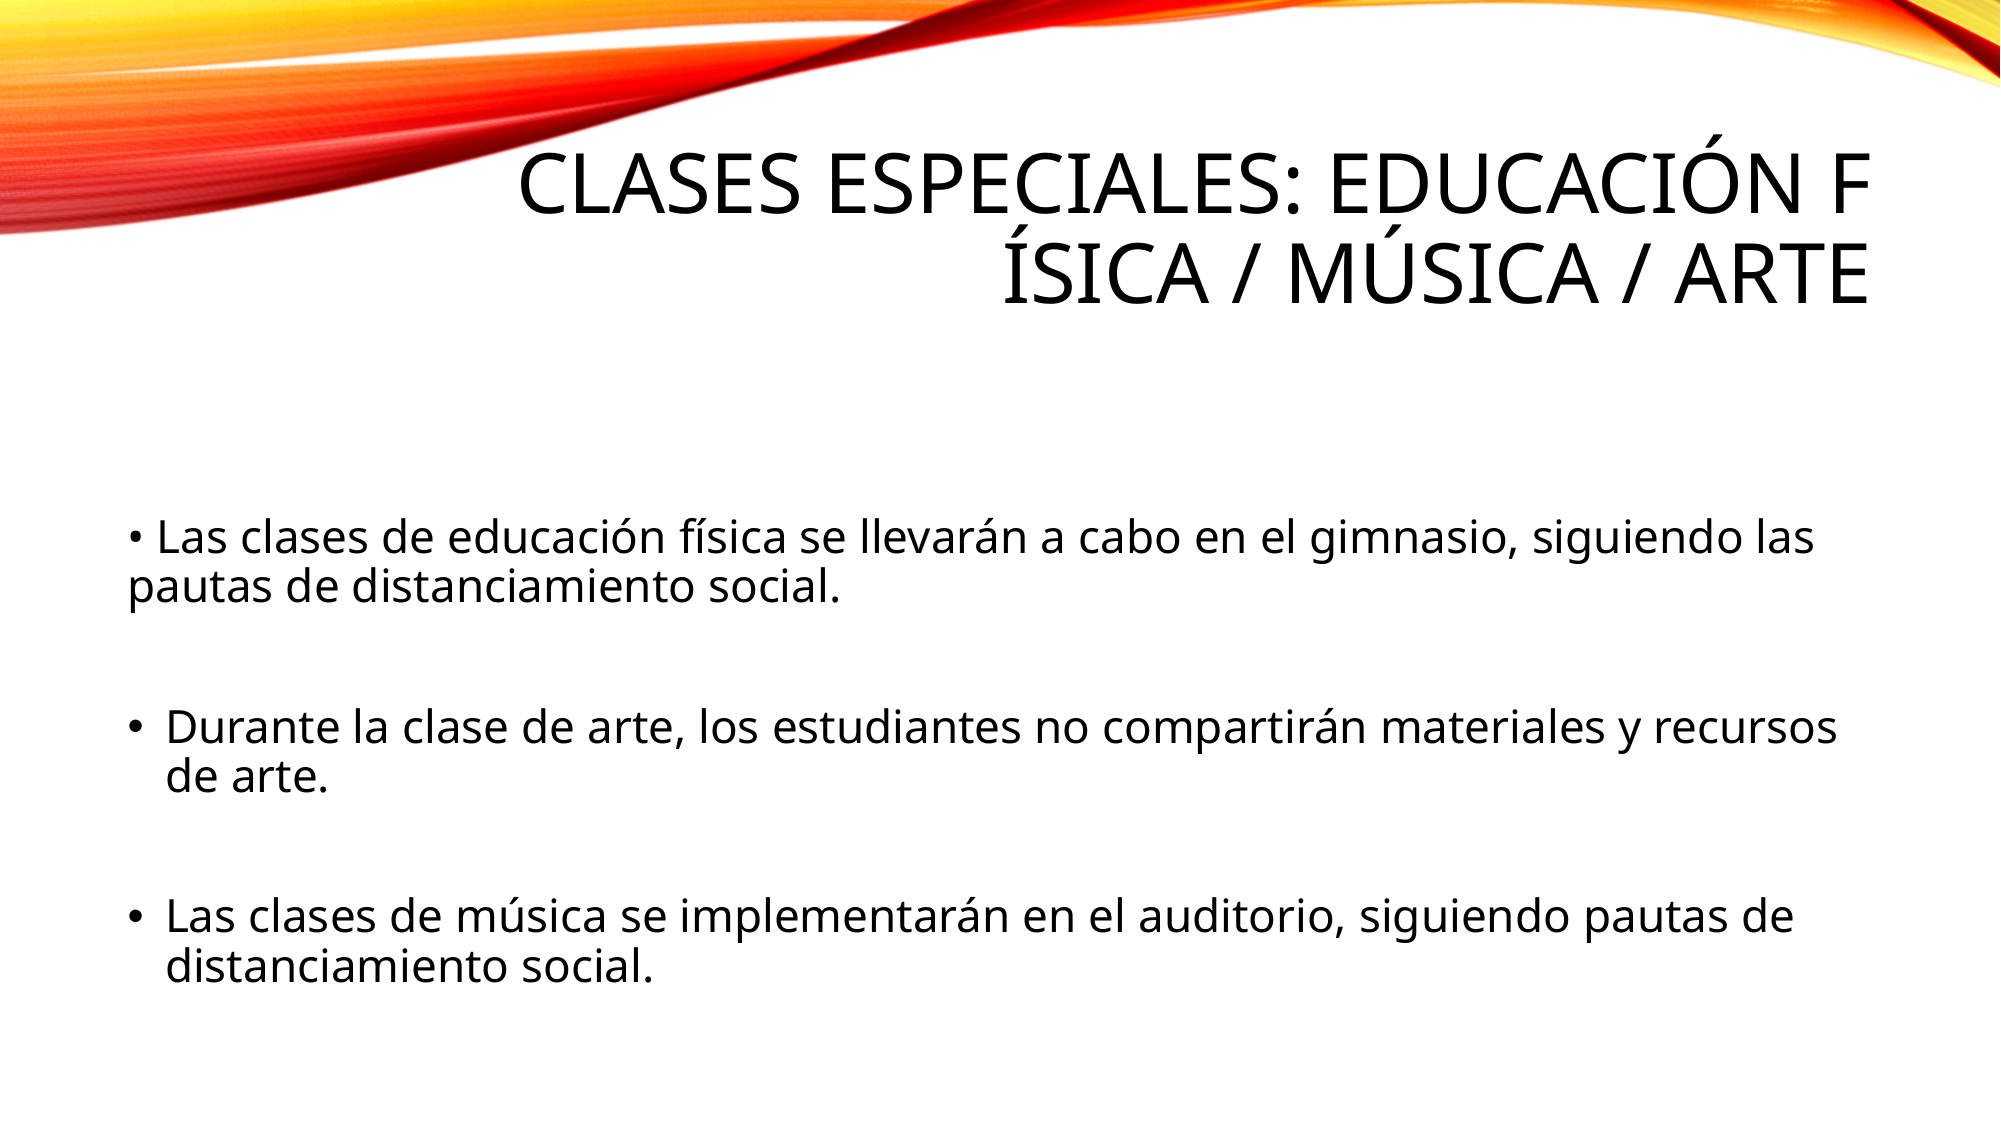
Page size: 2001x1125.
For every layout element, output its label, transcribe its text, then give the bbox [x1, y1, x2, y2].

picture [0, 0, 2000, 237]
title Clases especiales: Educación física / Música / Arte [474, 125, 1888, 338]
list • Las clases de educación física se llevarán a cabo en el gimnasio, siguiendo las pautas de distanciamiento social. Durante la clase de arte, los estudiantes no compartirán materiales y recursos de arte. Las clases de música se implementarán en el auditorio, siguiendo pautas de distanciamiento social. [112, 360, 1888, 1021]
